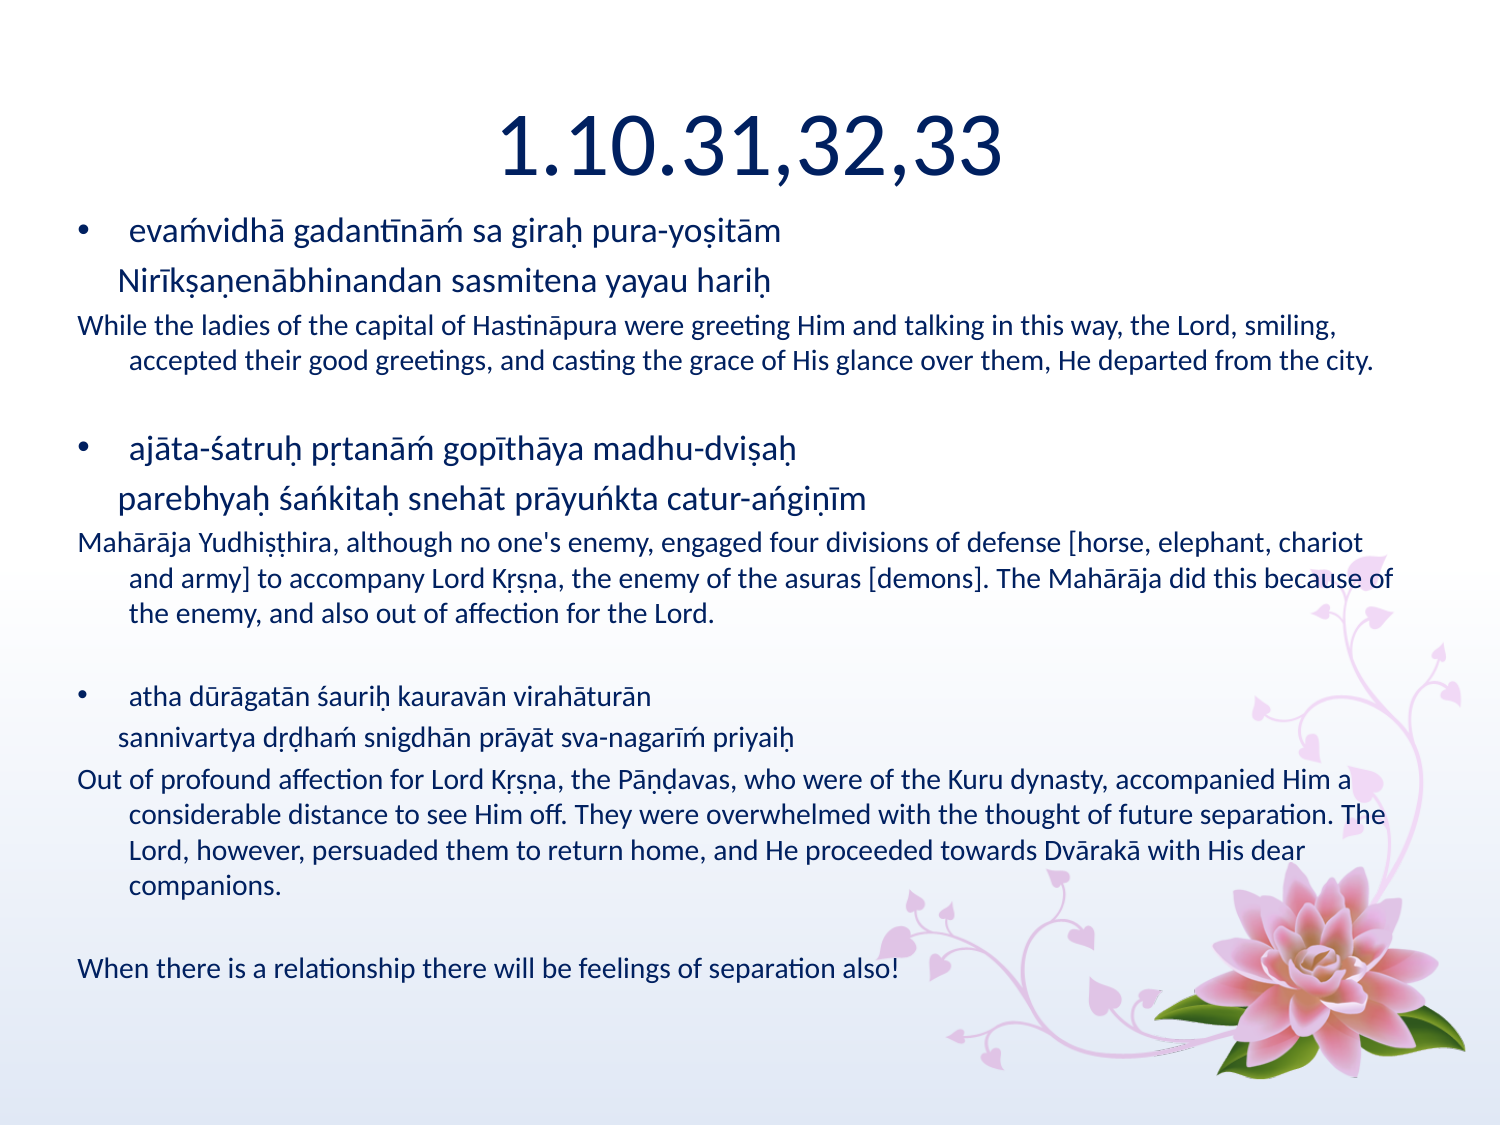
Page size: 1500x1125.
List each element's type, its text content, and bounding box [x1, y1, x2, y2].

list evaḿvidhā gadantīnāḿ sa giraḥ pura-yoṣitām Nirīkṣaṇenābhinandan sasmitena yayau hariḥ While the ladies of the capital of Hastināpura were greeting Him and talking in this way, the Lord, smiling, accepted their good greetings, and casting the grace of His glance over them, He departed from the city. ajāta-śatruḥ pṛtanāḿ gopīthāya madhu-dviṣaḥ parebhyaḥ śańkitaḥ snehāt prāyuńkta catur-ańgiṇīm Mahārāja Yudhiṣṭhira, although no one's enemy, engaged four divisions of defense [horse, elephant, chariot and army] to accompany Lord Kṛṣṇa, the enemy of the asuras [demons]. The Mahārāja did this because of the enemy, and also out of affection for the Lord. atha dūrāgatān śauriḥ kauravān virahāturān sannivartya dṛḍhaḿ snigdhān prāyāt sva-nagarīḿ priyaiḥ Out of profound affection for Lord Kṛṣṇa, the Pāṇḍavas, who were of the Kuru dynasty, accompanied Him a considerable distance to see Him off. They were overwhelmed with the thought of future separation. The Lord, however, persuaded them to return home, and He proceeded towards Dvārakā with His dear companions. When there is a relationship there will be feelings of separation also! [62, 199, 1426, 1006]
picture [732, 537, 1477, 1096]
title 1.10.31,32,33 [74, 44, 1426, 199]
